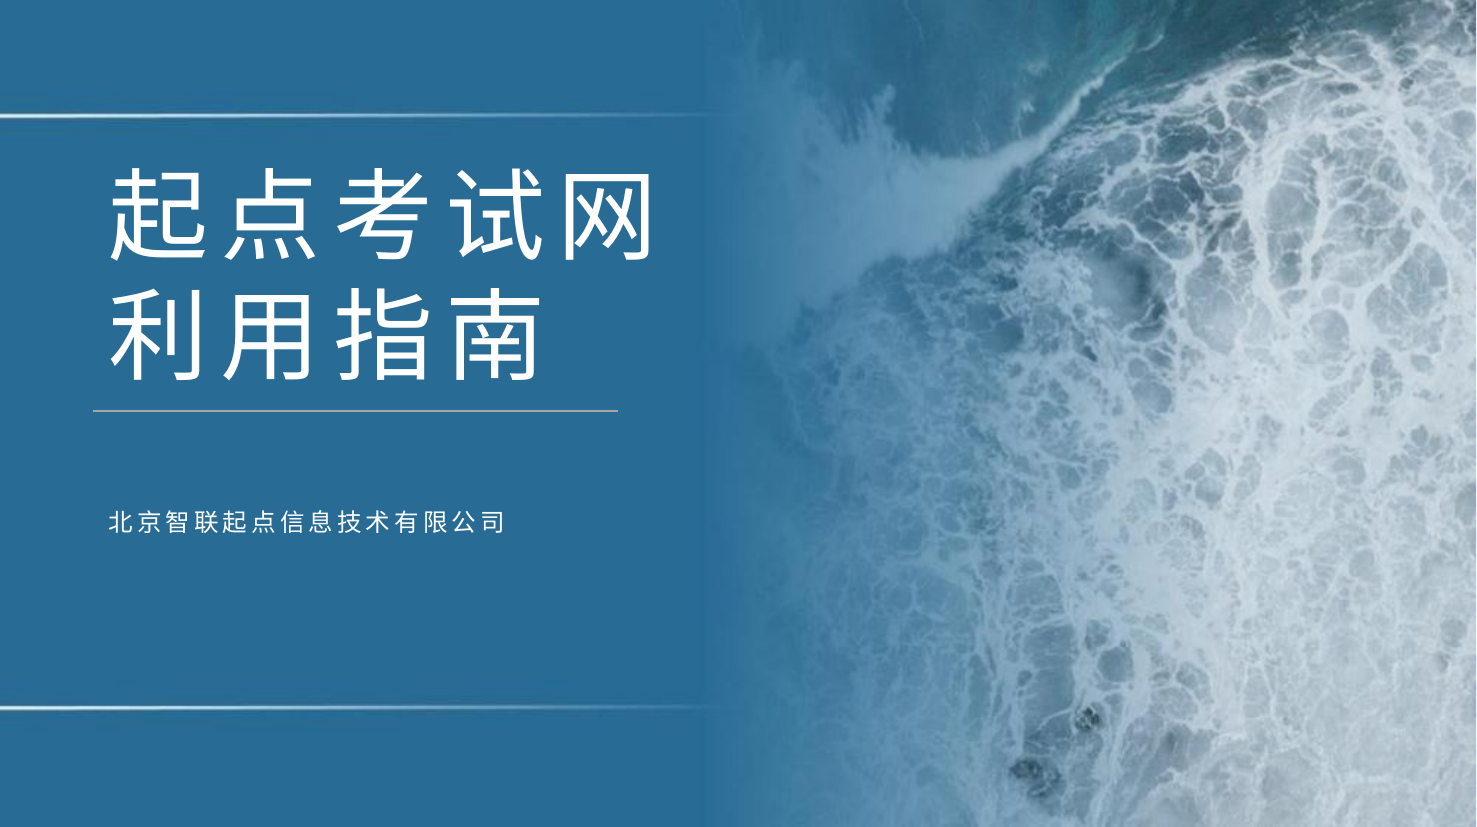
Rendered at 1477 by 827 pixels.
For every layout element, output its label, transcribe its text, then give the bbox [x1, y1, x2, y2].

subtitle 北京智联起点信息技术有限公司 [93, 499, 619, 551]
title 起点考试网 利用指南 [93, 270, 871, 393]
picture [0, 0, 1477, 827]
